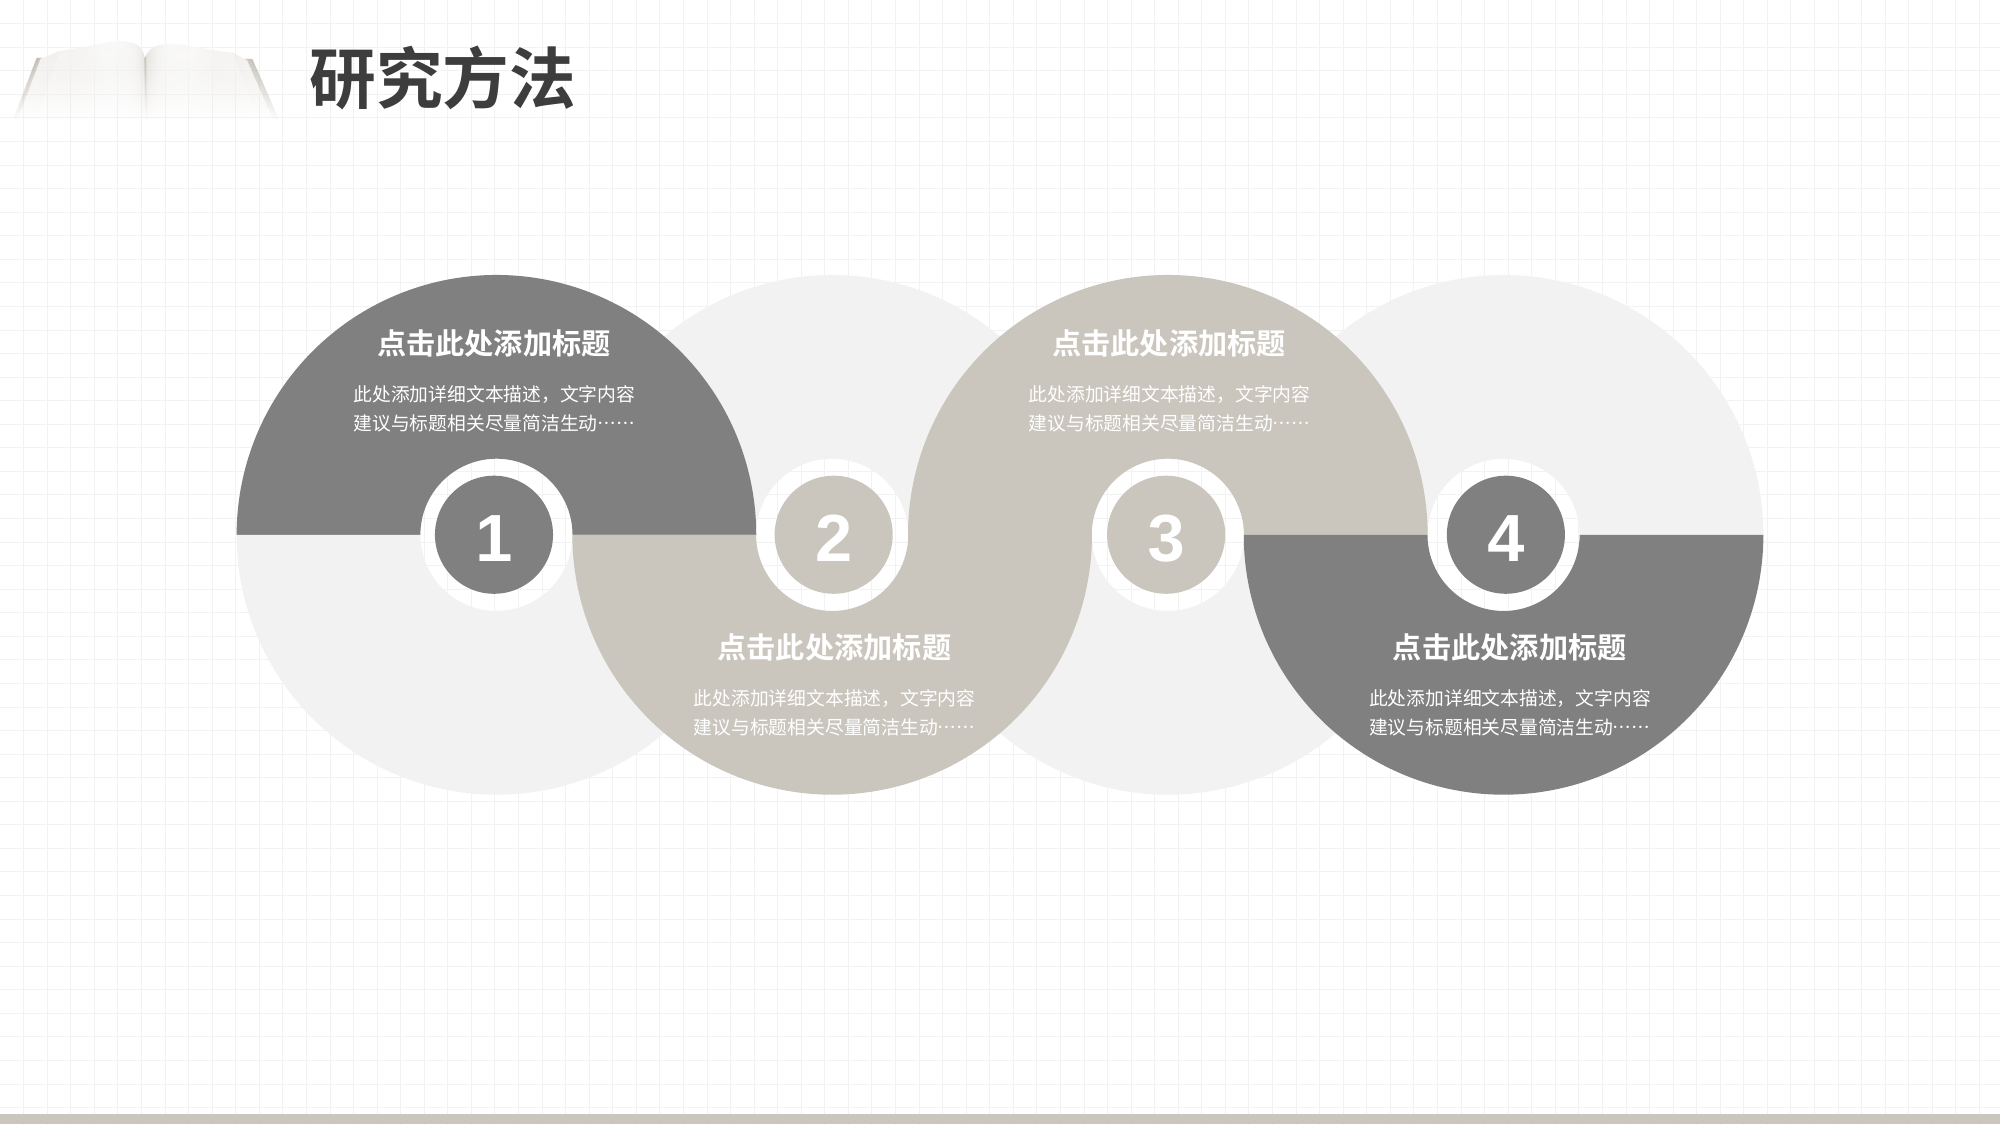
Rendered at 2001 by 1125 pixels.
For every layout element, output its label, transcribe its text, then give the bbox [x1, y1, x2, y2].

text_box 点击此处添加标题 [362, 307, 626, 368]
text_box 此处添加详细文本描述，文字内容建议与标题相关尽量简洁生动…… [678, 672, 991, 746]
text_box 此处添加详细文本描述，文字内容建议与标题相关尽量简洁生动…… [1013, 368, 1326, 442]
text_box [679, 746, 986, 796]
text_box 点击此处添加标题 [1378, 611, 1642, 672]
text_box [1336, 273, 1765, 533]
text_box [1000, 540, 1336, 796]
text_box [571, 533, 1094, 746]
text_box [1242, 533, 1765, 796]
text_box 此处添加详细文本描述，文字内容建议与标题相关尽量简洁生动…… [338, 368, 650, 442]
text_box 3 [1106, 474, 1227, 595]
text_box 1 [433, 474, 555, 595]
text_box [906, 309, 1429, 536]
list 研究方法 [294, 37, 1094, 126]
text_box 4 [1445, 474, 1566, 595]
text_box [369, 273, 624, 307]
text_box [235, 308, 758, 533]
text_box [235, 533, 664, 796]
text_box [1040, 273, 1295, 307]
text_box 2 [773, 474, 894, 595]
text_box 点击此处添加标题 [1037, 307, 1302, 368]
text_box 点击此处添加标题 [702, 611, 967, 672]
text_box 此处添加详细文本描述，文字内容建议与标题相关尽量简洁生动…… [1353, 672, 1666, 746]
text_box [665, 273, 1000, 530]
